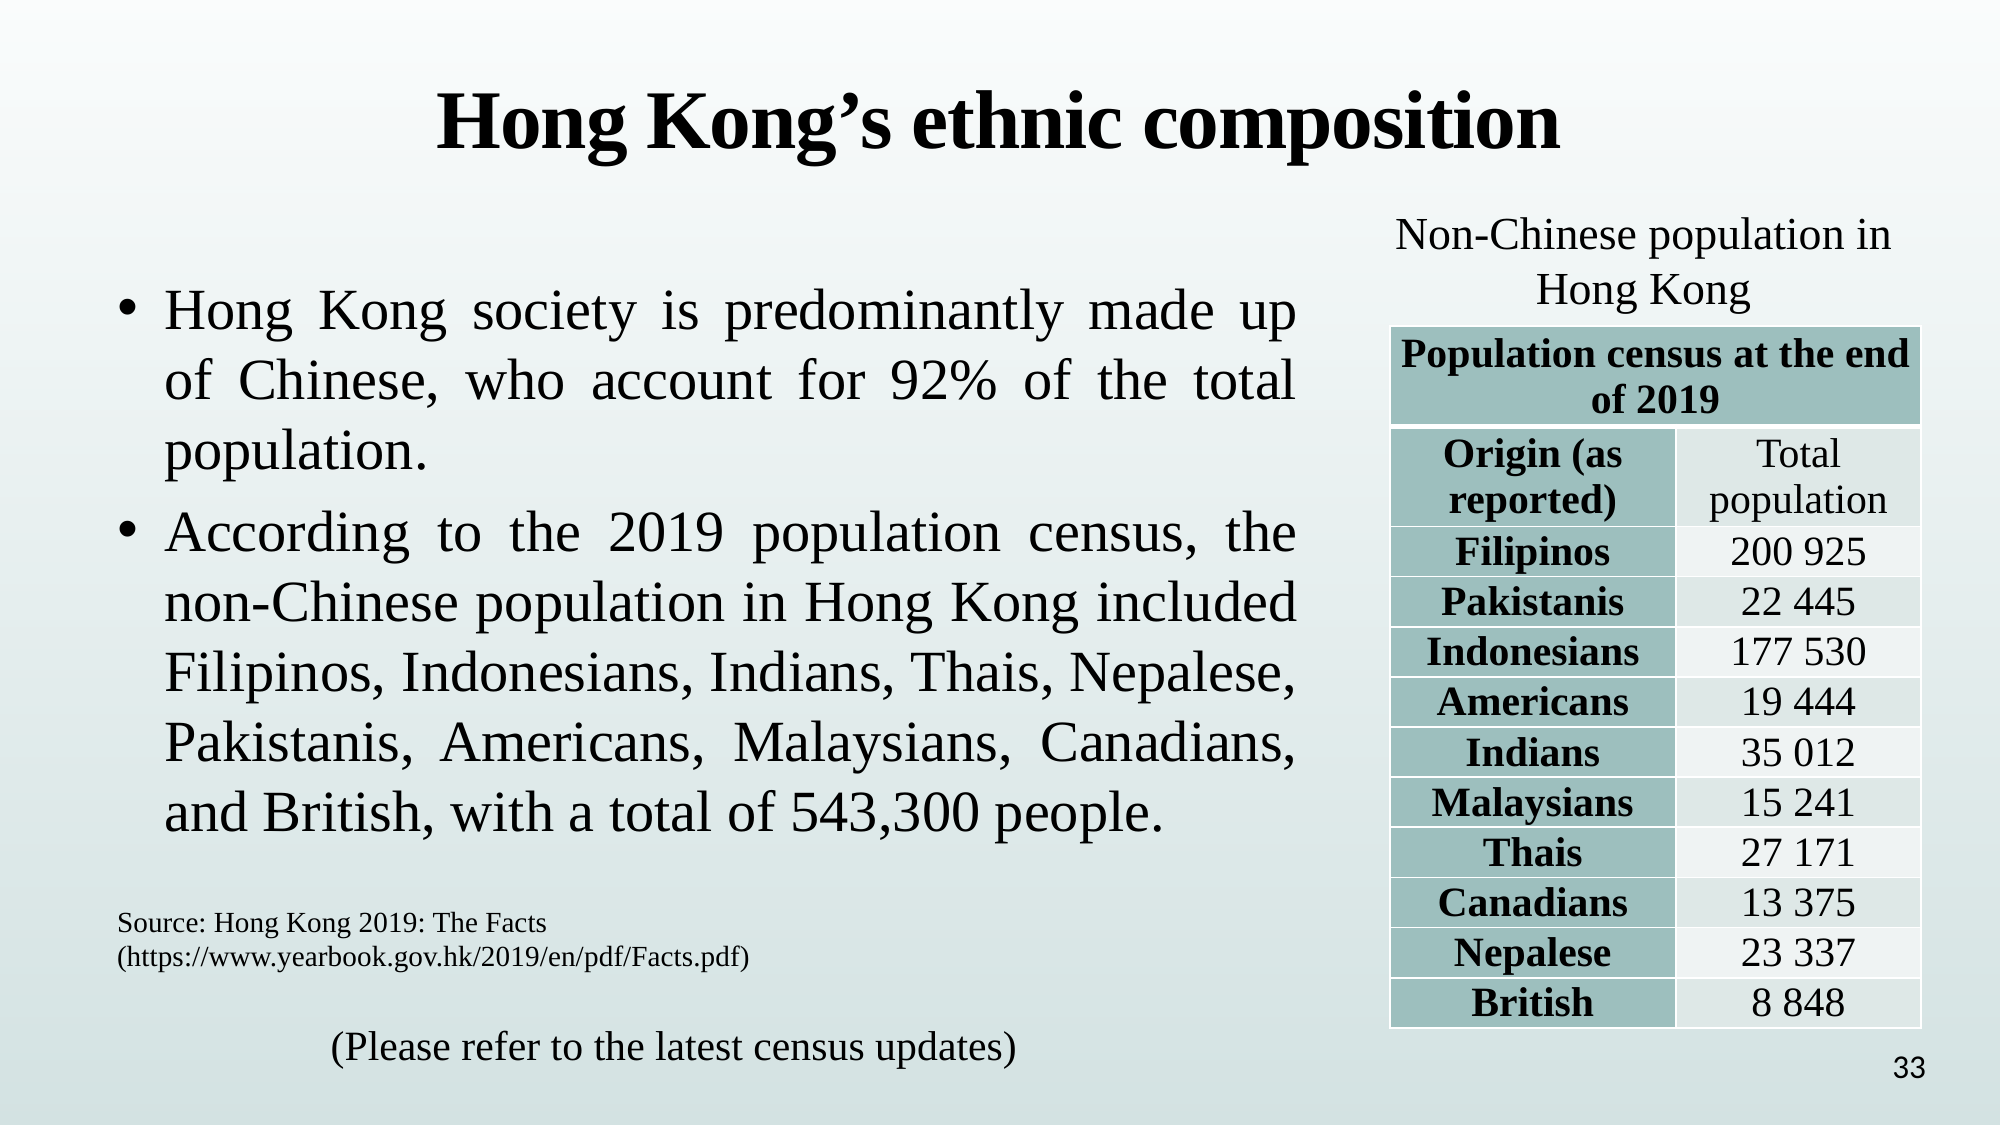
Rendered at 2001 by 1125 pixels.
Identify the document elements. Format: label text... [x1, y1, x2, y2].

table_cell 22 445 [1677, 577, 1920, 626]
table_cell Filipinos [1391, 527, 1675, 576]
table_cell Indonesians [1391, 628, 1675, 676]
table_cell Indians [1391, 728, 1675, 776]
table_cell 27 171 [1677, 828, 1920, 877]
table_cell 200 925 [1677, 527, 1920, 576]
text_box Hong Kong society is predominantly made up of Chinese, who account for 92% of the total population. According to the 2019 population census, the non-Chinese population in Hong Kong included Filipinos, Indonesians, Indians, Thais, Nepalese, Pakistanis, Americans, Malaysians, Canadians, and British, with a total of 543,300 people. [102, 263, 1313, 851]
slide_number 33 [1779, 1035, 1941, 1095]
table_cell Nepalese [1391, 928, 1675, 977]
table_cell Origin (as reported) [1391, 429, 1675, 526]
table_cell 8 848 [1677, 979, 1920, 1027]
table_cell Americans [1391, 678, 1675, 726]
table_cell 177 530 [1677, 628, 1920, 676]
text_box Non-Chinese population in Hong Kong [1377, 196, 1910, 321]
table_cell British [1391, 979, 1675, 1027]
table_cell 19 444 [1677, 678, 1920, 726]
text_box (Please refer to the latest census updates) [315, 1011, 1033, 1077]
table_cell 35 012 [1677, 728, 1920, 776]
table_cell Canadians [1391, 878, 1675, 927]
table_cell 23 337 [1677, 928, 1920, 977]
table_header Population census at the end of 2019 [1391, 327, 1920, 424]
table_cell Total population [1677, 429, 1920, 526]
table_cell Malaysians [1391, 778, 1675, 826]
table_cell Thais [1391, 828, 1675, 877]
list [279, 255, 1698, 1047]
table_cell 13 375 [1677, 878, 1920, 927]
title Hong Kong’s ethnic composition [78, 42, 1922, 173]
table_cell 15 241 [1677, 778, 1920, 826]
text_box Source: Hong Kong 2019: The Facts (https://www.yearbook.gov.hk/2019/en/pdf/Facts.pdf) [102, 895, 1156, 1016]
table_cell Pakistanis [1391, 577, 1675, 626]
